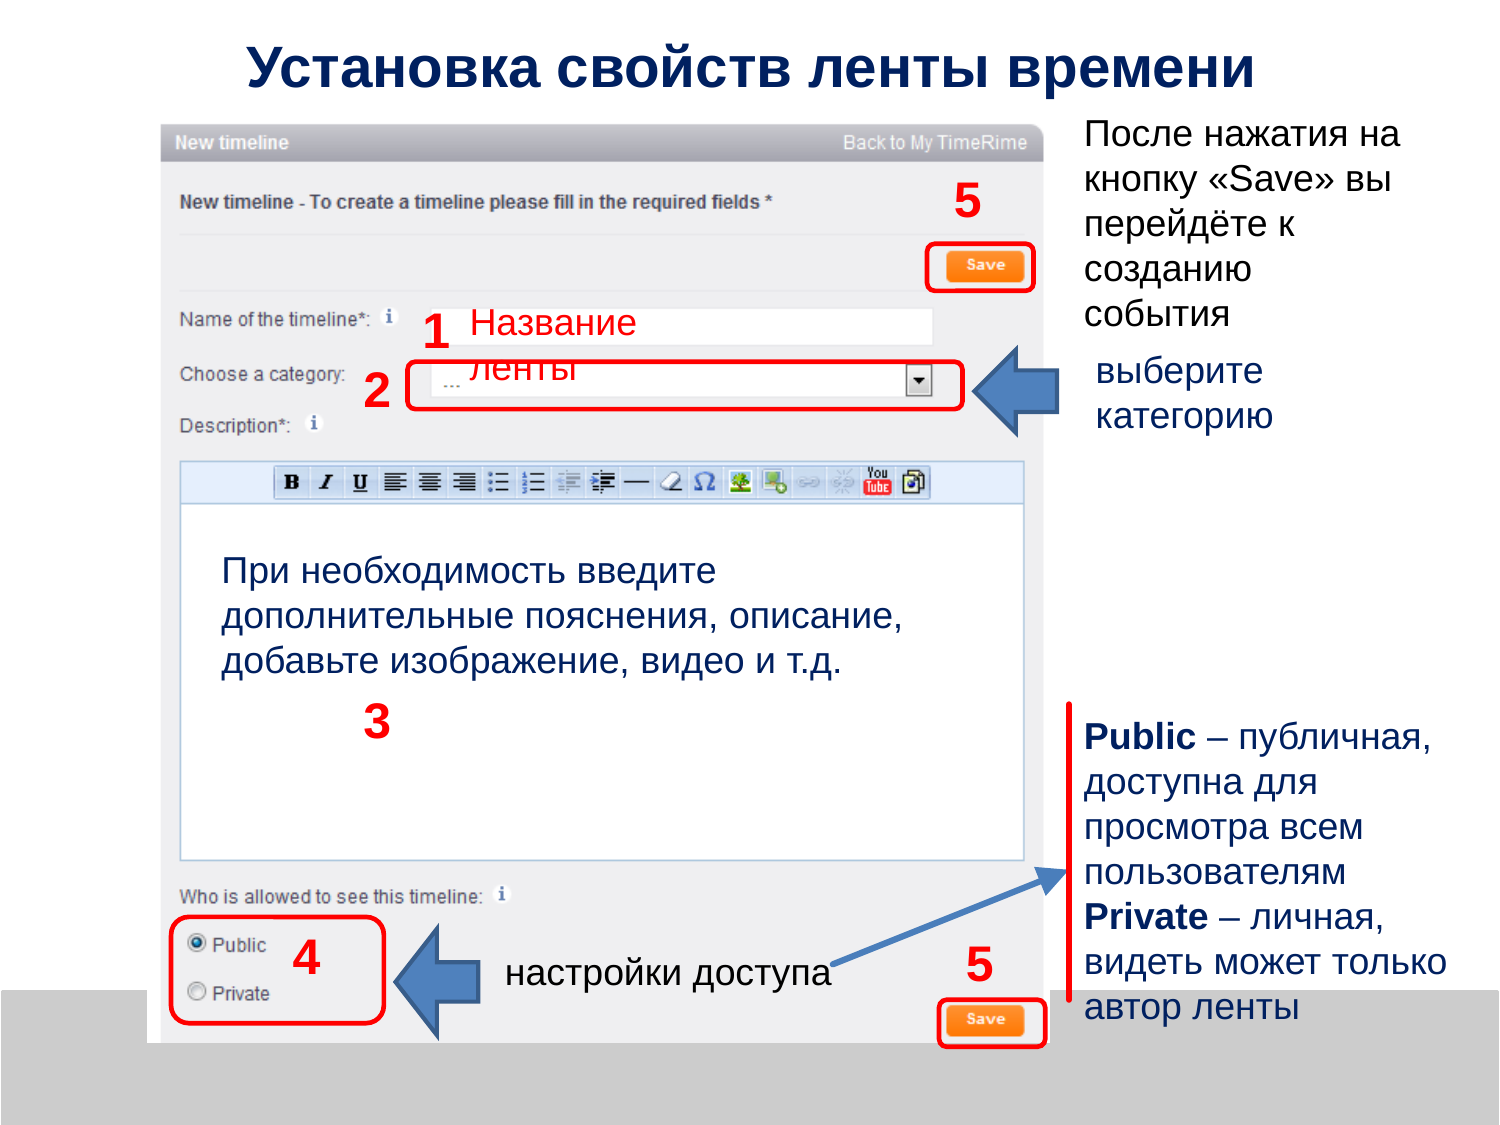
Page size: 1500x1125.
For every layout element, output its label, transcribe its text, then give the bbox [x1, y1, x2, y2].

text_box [832, 869, 1064, 965]
text_box Public – публичная, доступна для просмотра всем пользователям Private – личная, видеть может только автор ленты [1068, 704, 1465, 1038]
text_box выберите категорию [1080, 338, 1317, 445]
title Установка свойств ленты времени [76, 0, 1427, 128]
text_box [2, 991, 1498, 1125]
picture [147, 101, 1050, 1043]
text_box После нажатия на кнопку «Save» вы перейдёте к созданию события [1069, 101, 1424, 299]
